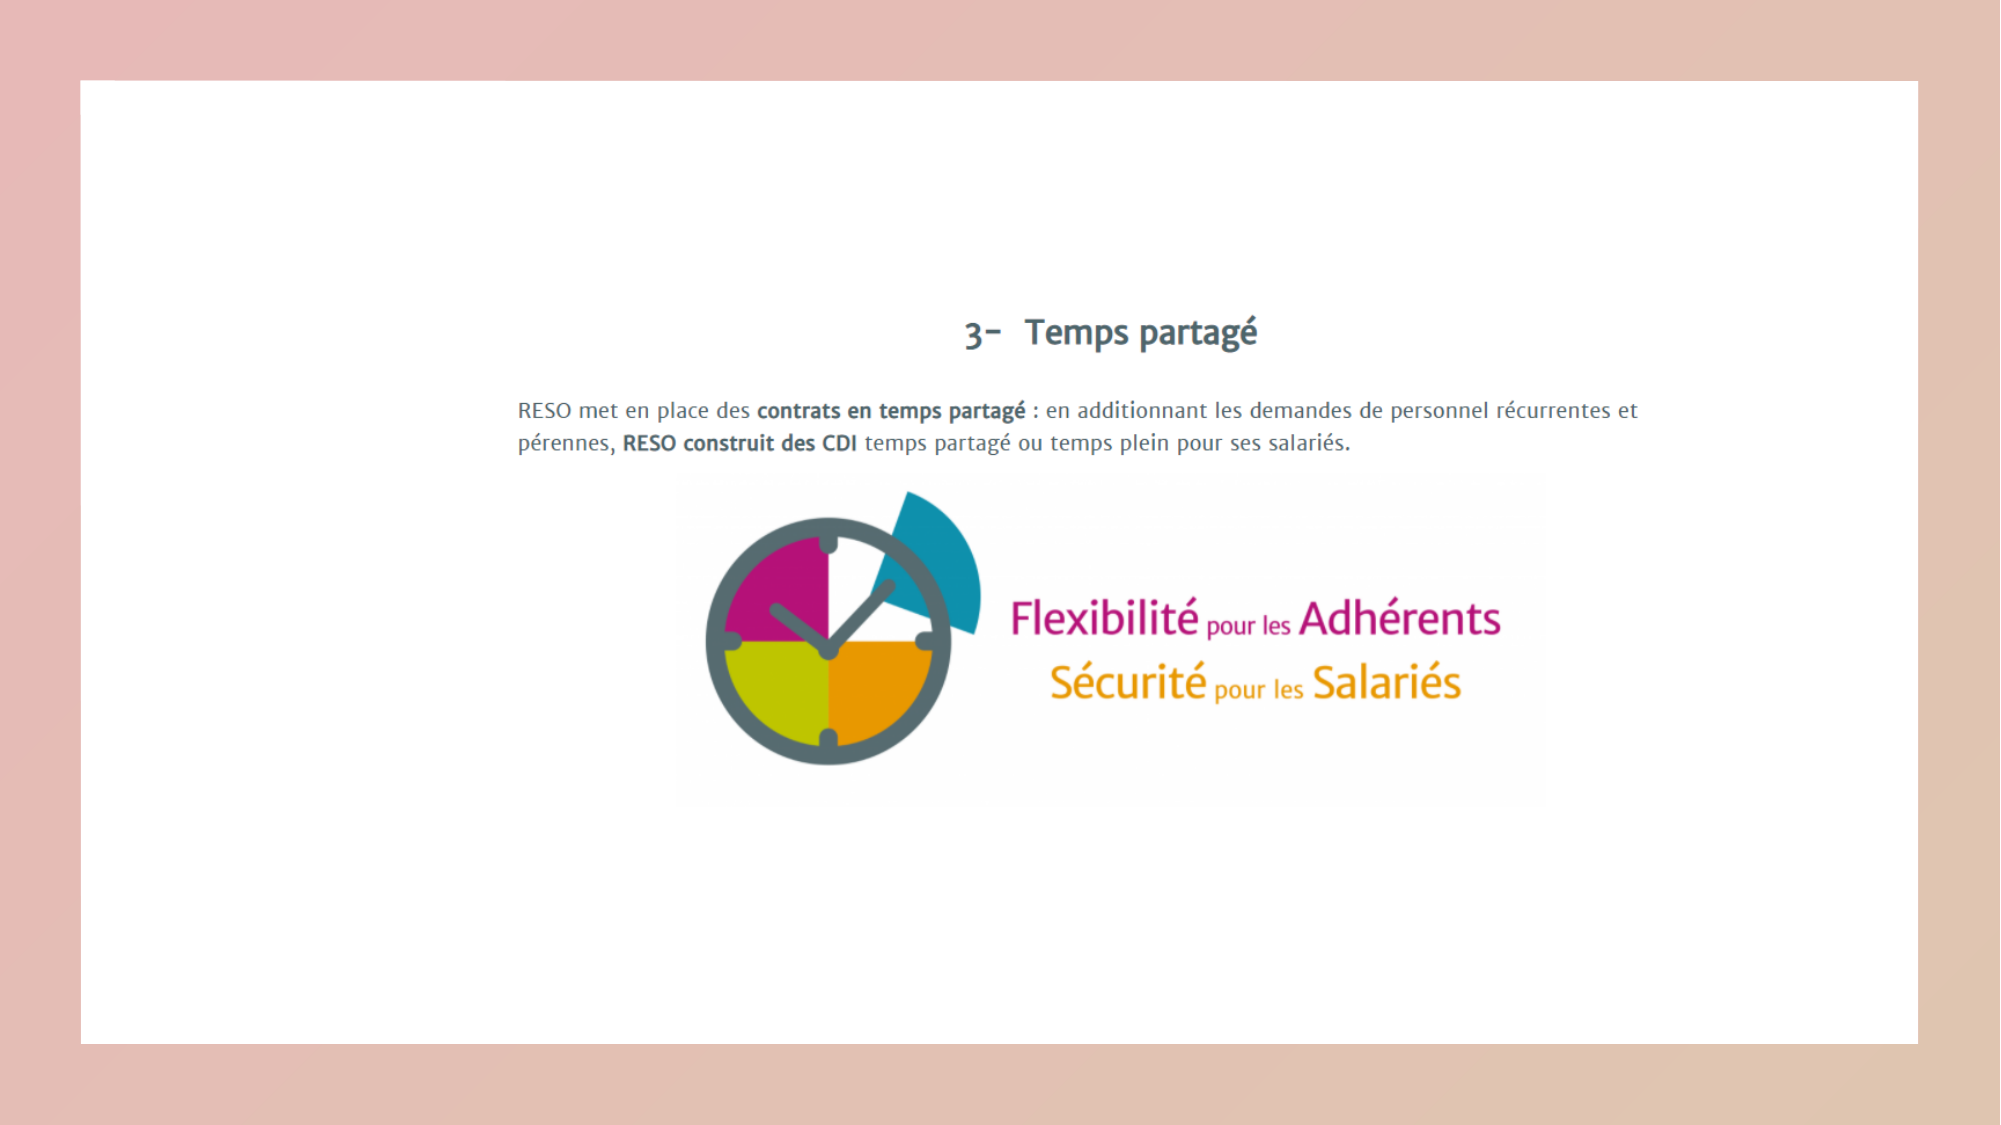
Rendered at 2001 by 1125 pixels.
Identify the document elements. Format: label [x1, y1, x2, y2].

picture [97, 221, 1912, 840]
